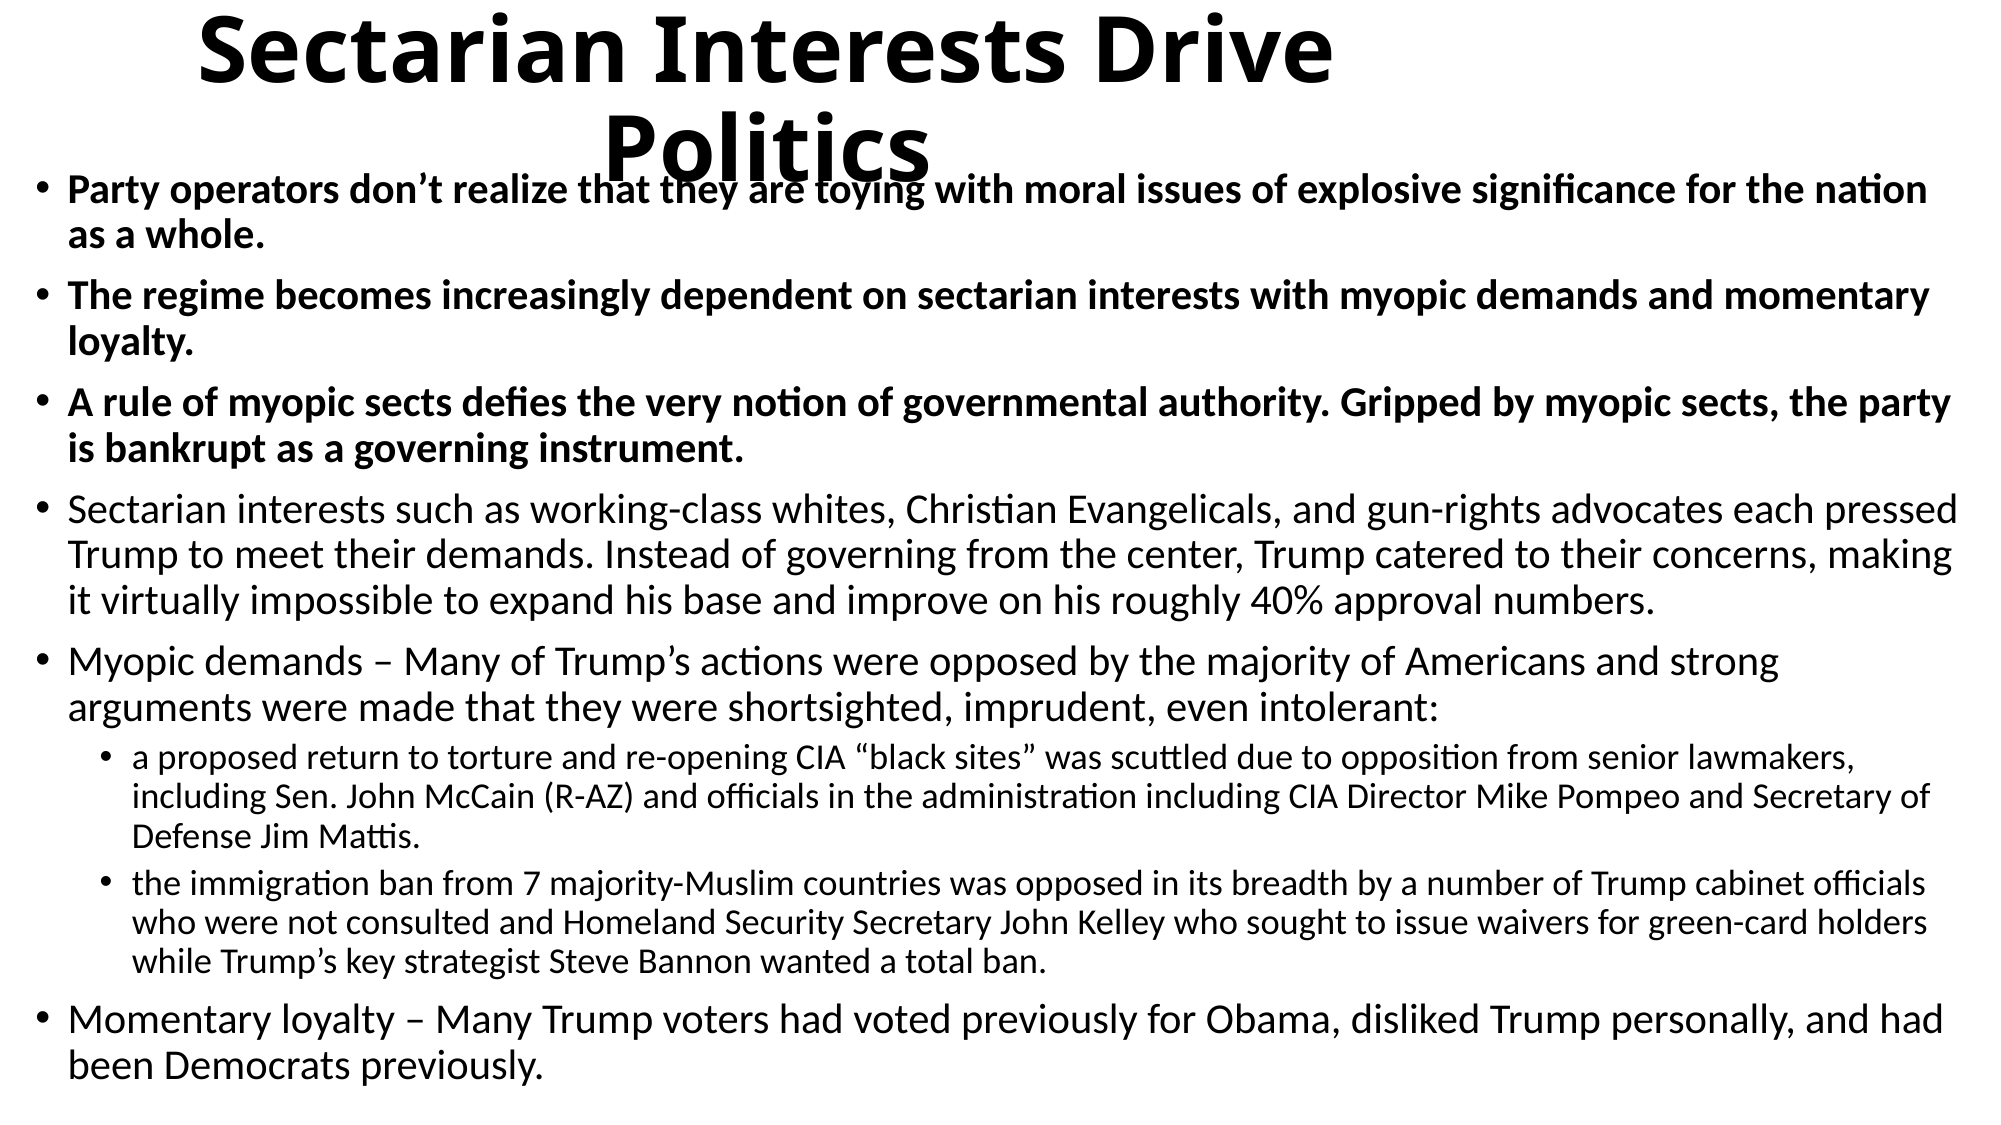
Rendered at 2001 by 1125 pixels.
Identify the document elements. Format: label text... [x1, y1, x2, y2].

list Party operators don’t realize that they are toying with moral issues of explosive significance for the nation as a whole. The regime becomes increasingly dependent on sectarian interests with myopic demands and momentary loyalty. A rule of myopic sects defies the very notion of governmental authority. Gripped by myopic sects, the party is bankrupt as a governing instrument. Sectarian interests such as working-class whites, Christian Evangelicals, and gun-rights advocates each pressed Trump to meet their demands. Instead of governing from the center, Trump catered to their concerns, making it virtually impossible to expand his base and improve on his roughly 40% approval numbers. Myopic demands – Many of Trump’s actions were opposed by the majority of Americans and strong arguments were made that they were shortsighted, imprudent, even intolerant: a proposed return to torture and re-opening CIA “black sites” was scuttled due to opposition from senior lawmakers, including Sen. John McCain (R-AZ) and officials in the administration including CIA Director Mike Pompeo and Secretary of Defense Jim Mattis. the immigration ban from 7 majority-Muslim countries was opposed in its breadth by a number of Trump cabinet officials who were not consulted and Homeland Security Secretary John Kelley who sought to issue waivers for green-card holders while Trump’s key strategist Steve Bannon wanted a total ban. Momentary loyalty – Many Trump voters had voted previously for Obama, disliked Trump personally, and had been Democrats previously. [20, 158, 1981, 1104]
title Sectarian Interests Drive Politics [137, 20, 1397, 158]
